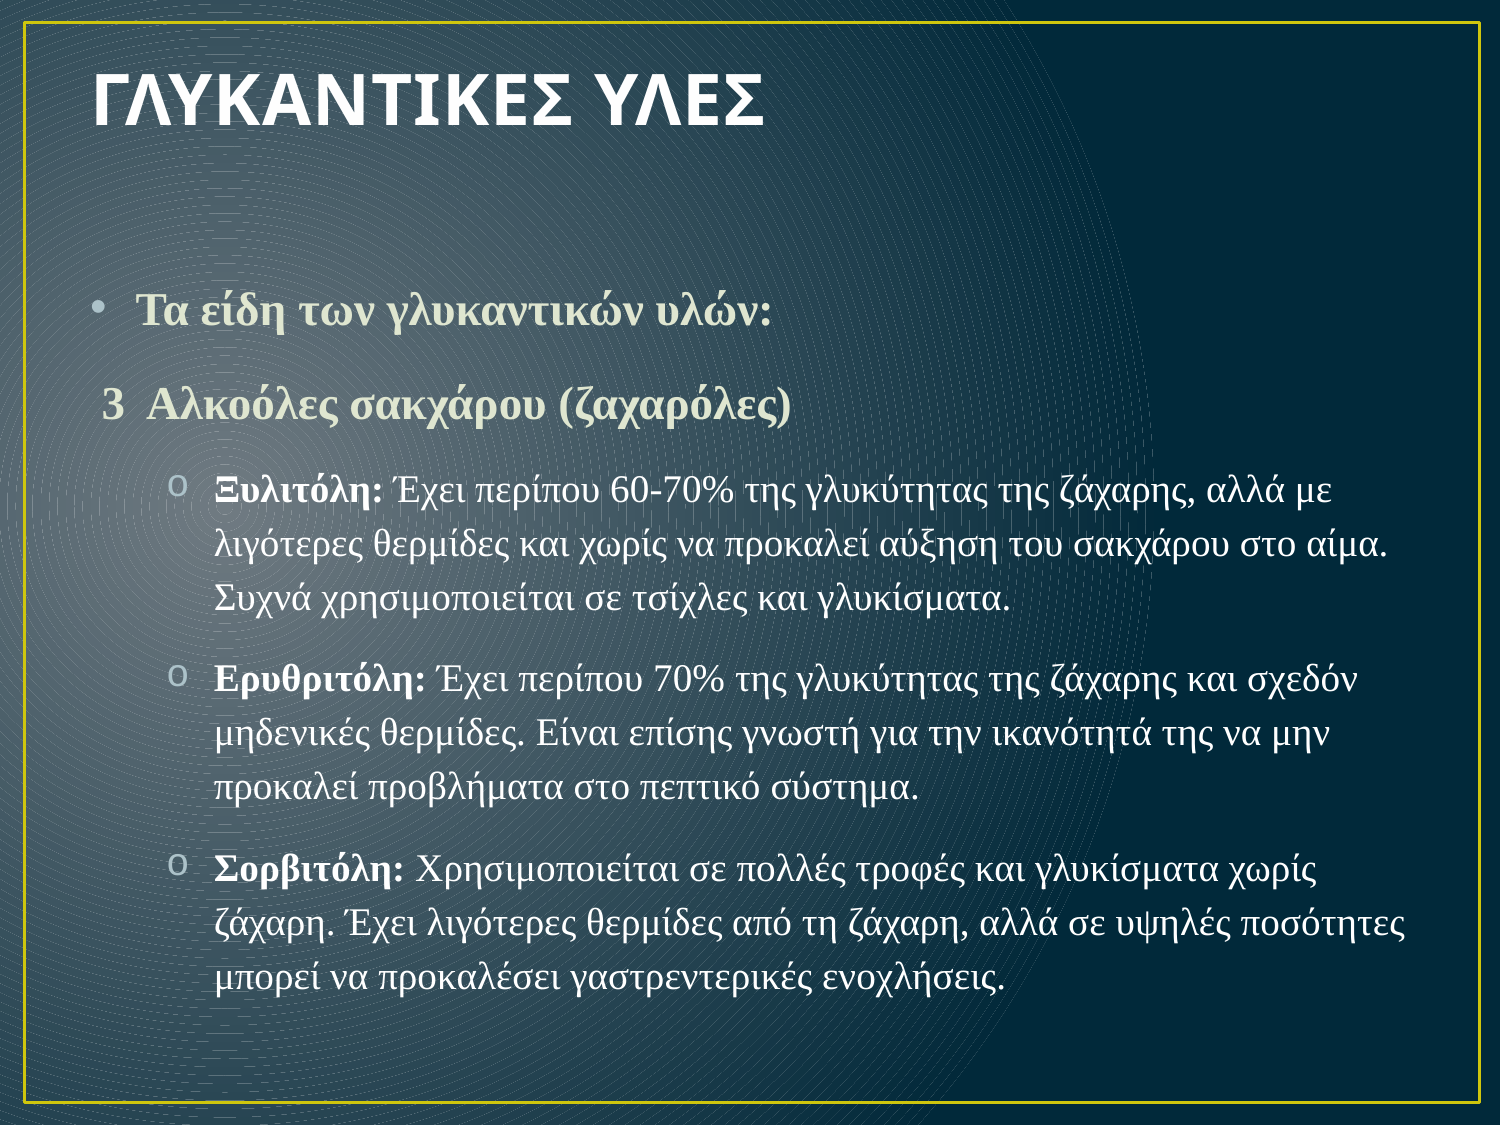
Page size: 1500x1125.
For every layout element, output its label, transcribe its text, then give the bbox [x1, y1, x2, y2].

list Τα είδη των γλυκαντικών υλών: 3 Αλκοόλες σακχάρου (ζαχαρόλες) Ξυλιτόλη: Έχει περίπου 60-70% της γλυκύτητας της ζάχαρης, αλλά με λιγότερες θερμίδες και χωρίς να προκαλεί αύξηση του σακχάρου στο αίμα. Συχνά χρησιμοποιείται σε τσίχλες και γλυκίσματα. Ερυθριτόλη: Έχει περίπου 70% της γλυκύτητας της ζάχαρης και σχεδόν μηδενικές θερμίδες. Είναι επίσης γνωστή για την ικανότητά της να μην προκαλεί προβλήματα στο πεπτικό σύστημα. Σορβιτόλη: Χρησιμοποιείται σε πολλές τροφές και γλυκίσματα χωρίς ζάχαρη. Έχει λιγότερες θερμίδες από τη ζάχαρη, αλλά σε υψηλές ποσότητες μπορεί να προκαλέσει γαστρεντερικές ενοχλήσεις. [75, 262, 1425, 1005]
title ΓΛΥΚΑΝΤΙΚΕΣ ΥΛΕΣ [75, 45, 1425, 233]
